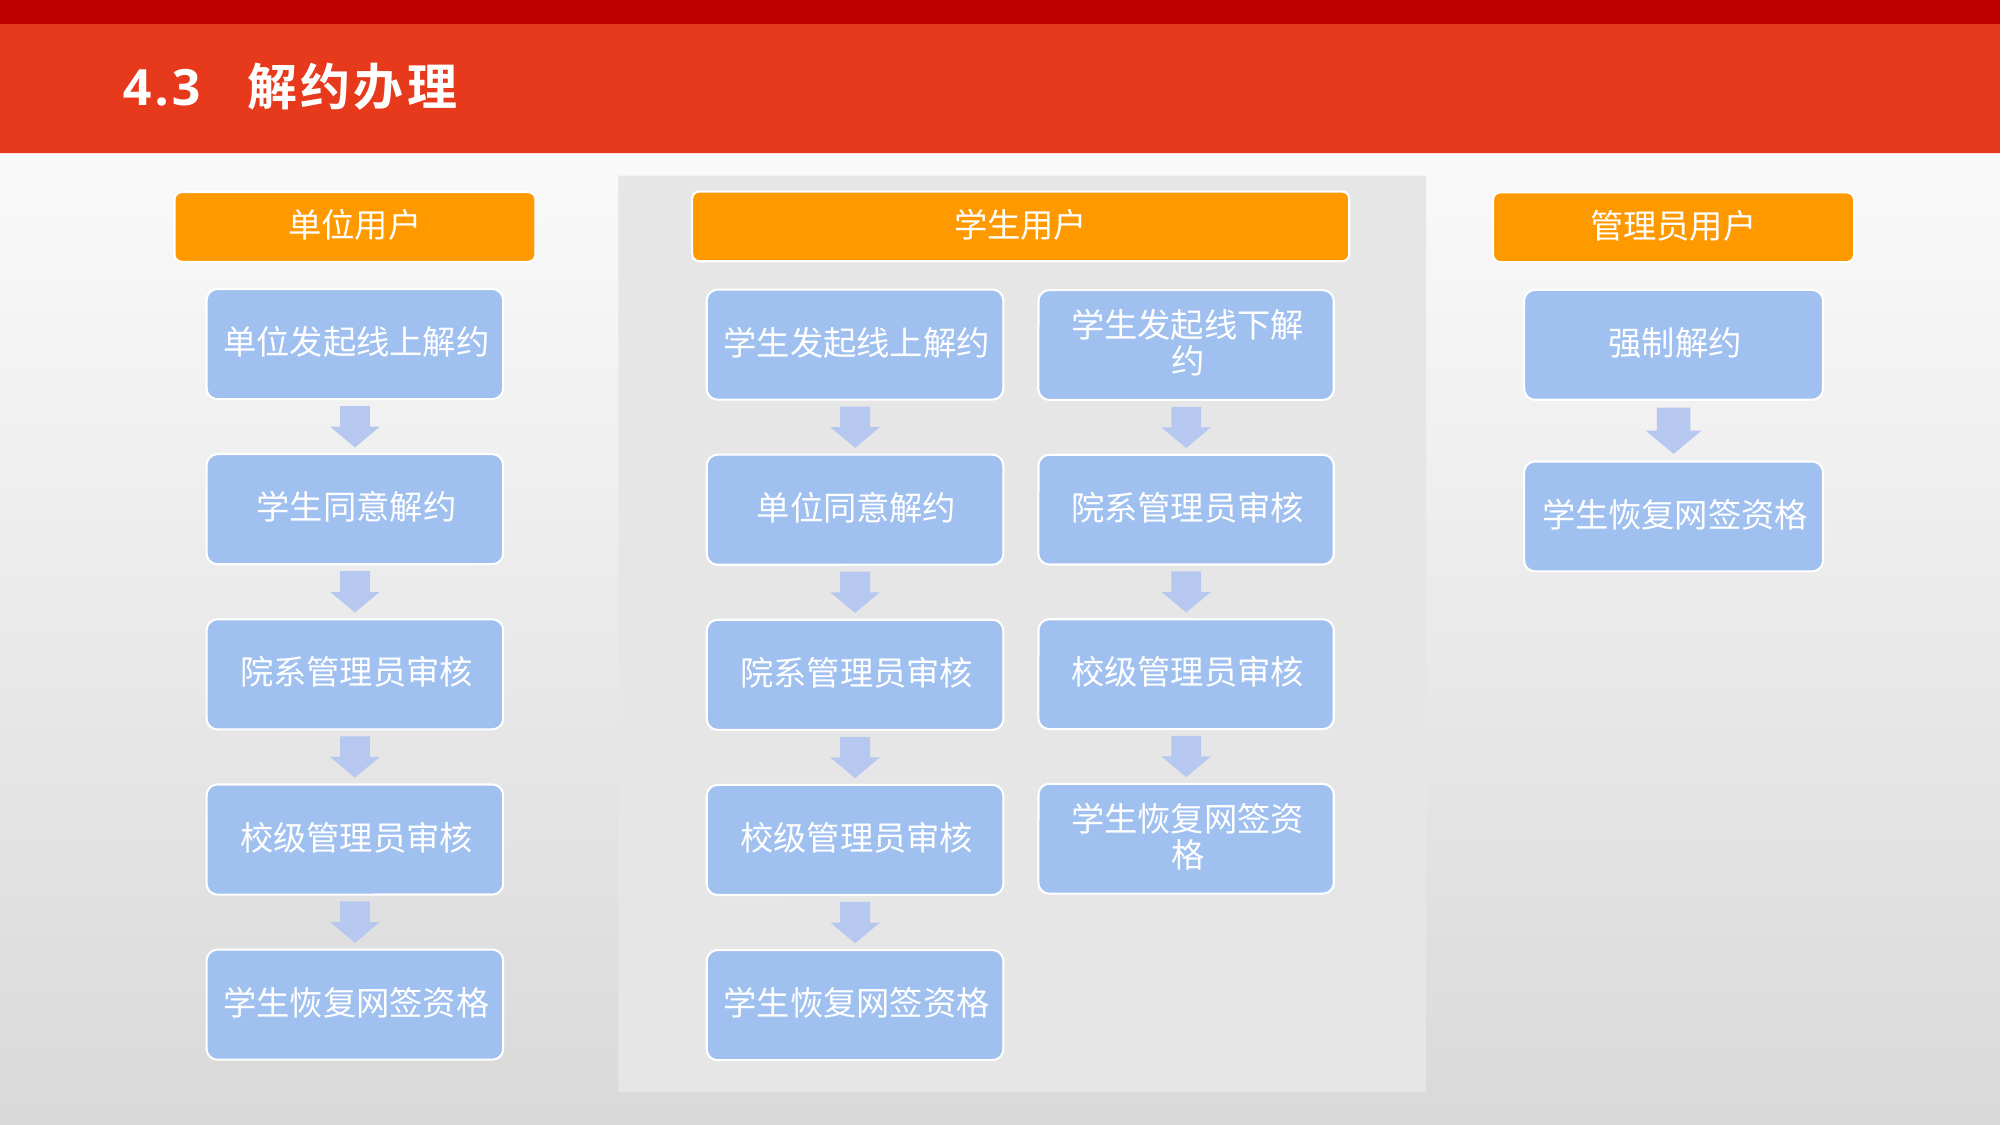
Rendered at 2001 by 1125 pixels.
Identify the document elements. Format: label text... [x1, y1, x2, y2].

text_box [617, 174, 1427, 1093]
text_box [983, 289, 1389, 894]
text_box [652, 289, 1058, 1061]
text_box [1493, 192, 1855, 263]
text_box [152, 288, 558, 1060]
list 4.3 解约办理 [107, 41, 1315, 130]
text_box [174, 192, 536, 262]
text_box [1471, 289, 1876, 572]
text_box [692, 191, 1350, 262]
